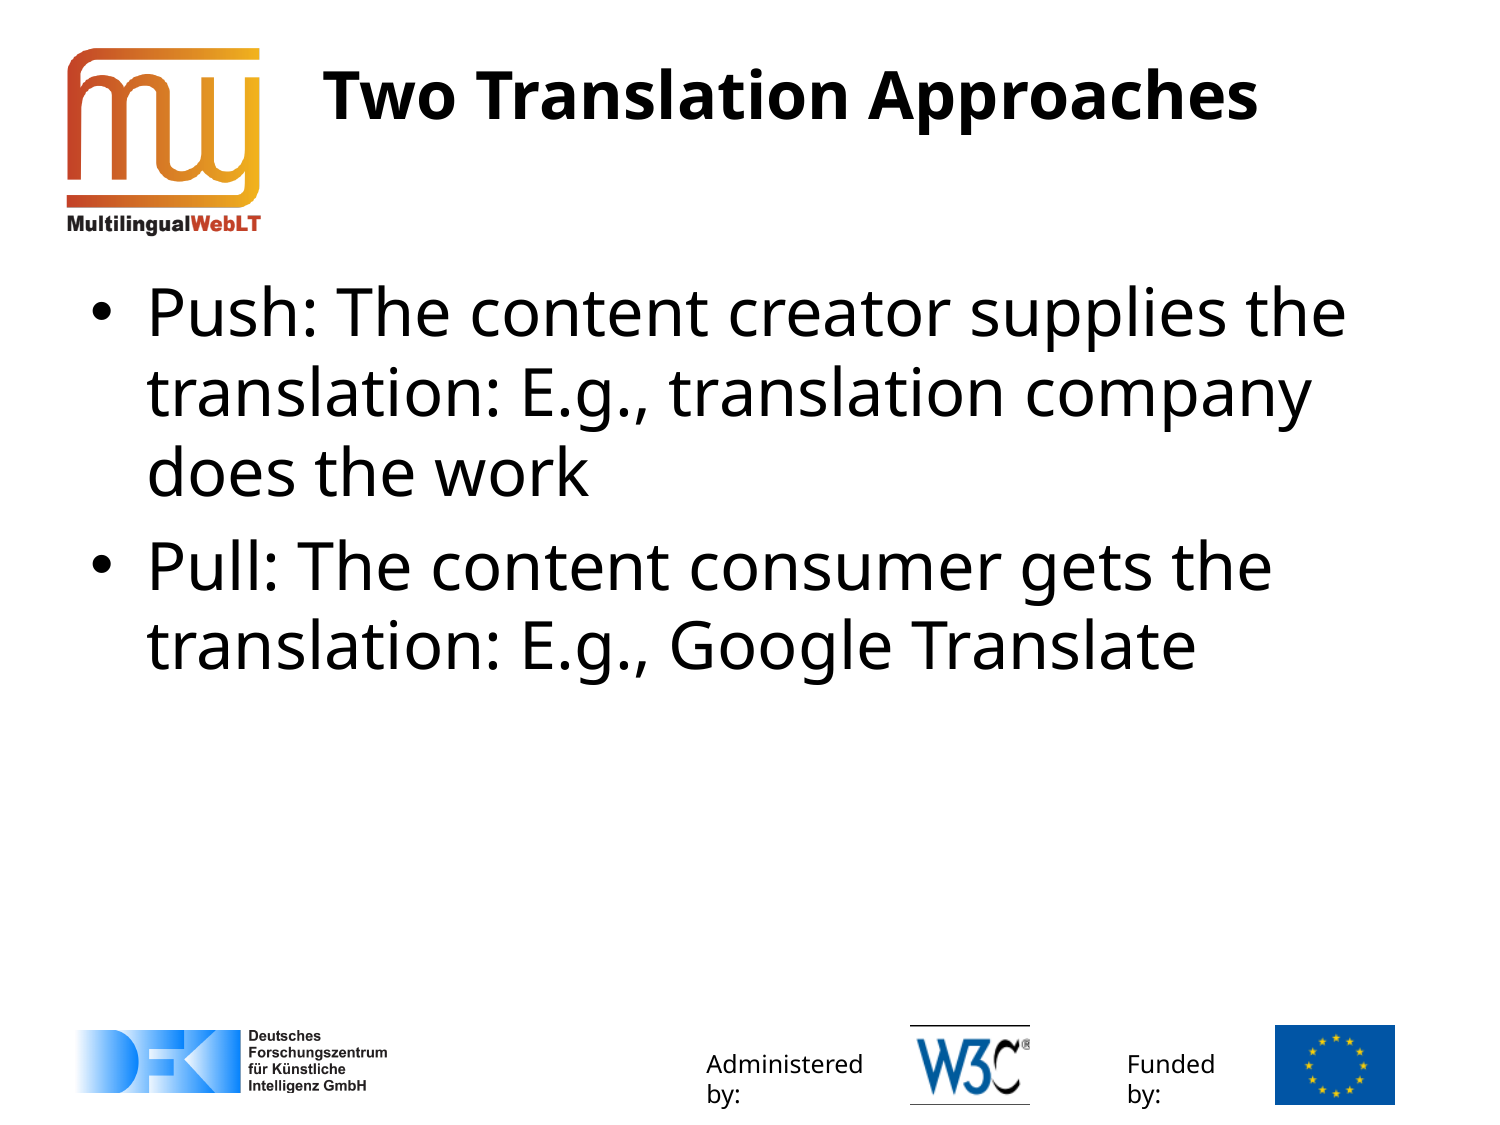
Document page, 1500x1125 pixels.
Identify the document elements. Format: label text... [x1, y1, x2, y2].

title Two Translation Approaches [307, 45, 1425, 233]
list Push: The content creator supplies the translation: E.g., translation company does the work Pull: The content consumer gets the translation: E.g., Google Translate [75, 262, 1425, 1005]
